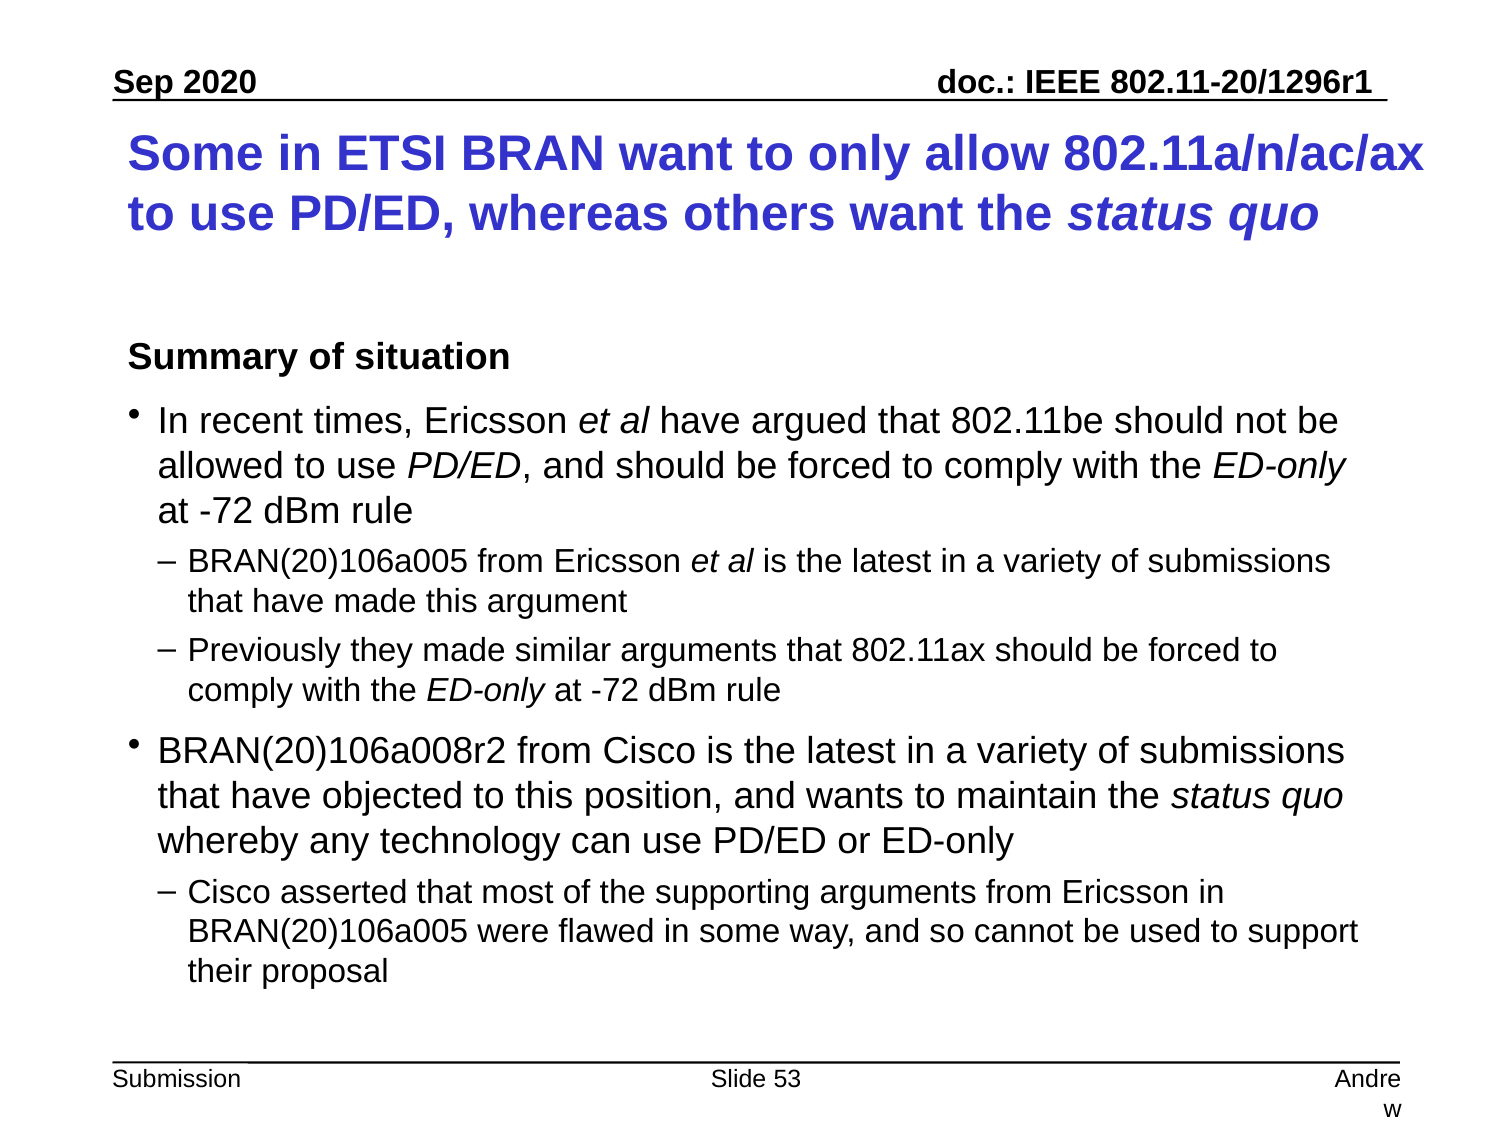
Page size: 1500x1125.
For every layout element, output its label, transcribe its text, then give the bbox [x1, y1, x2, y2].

list Summary of situation In recent times, Ericsson et al have argued that 802.11be should not be allowed to use PD/ED, and should be forced to comply with the ED-only at -72 dBm rule BRAN(20)106a005 from Ericsson et al is the latest in a variety of submissions that have made this argument Previously they made similar arguments that 802.11ax should be forced to comply with the ED-only at -72 dBm rule BRAN(20)106a008r2 from Cisco is the latest in a variety of submissions that have objected to this position, and wants to maintain the status quo whereby any technology can use PD/ED or ED-only Cisco asserted that most of the supporting arguments from Ericsson in BRAN(20)106a005 were flawed in some way, and so cannot be used to support their proposal [112, 324, 1388, 1000]
slide_number Slide 53 [709, 1061, 803, 1093]
footer Andrew Myles, Cisco [1320, 1061, 1402, 1093]
title Some in ETSI BRAN want to only allow 802.11a/n/ac/ax to use PD/ED, whereas others want the status quo [112, 112, 1500, 288]
